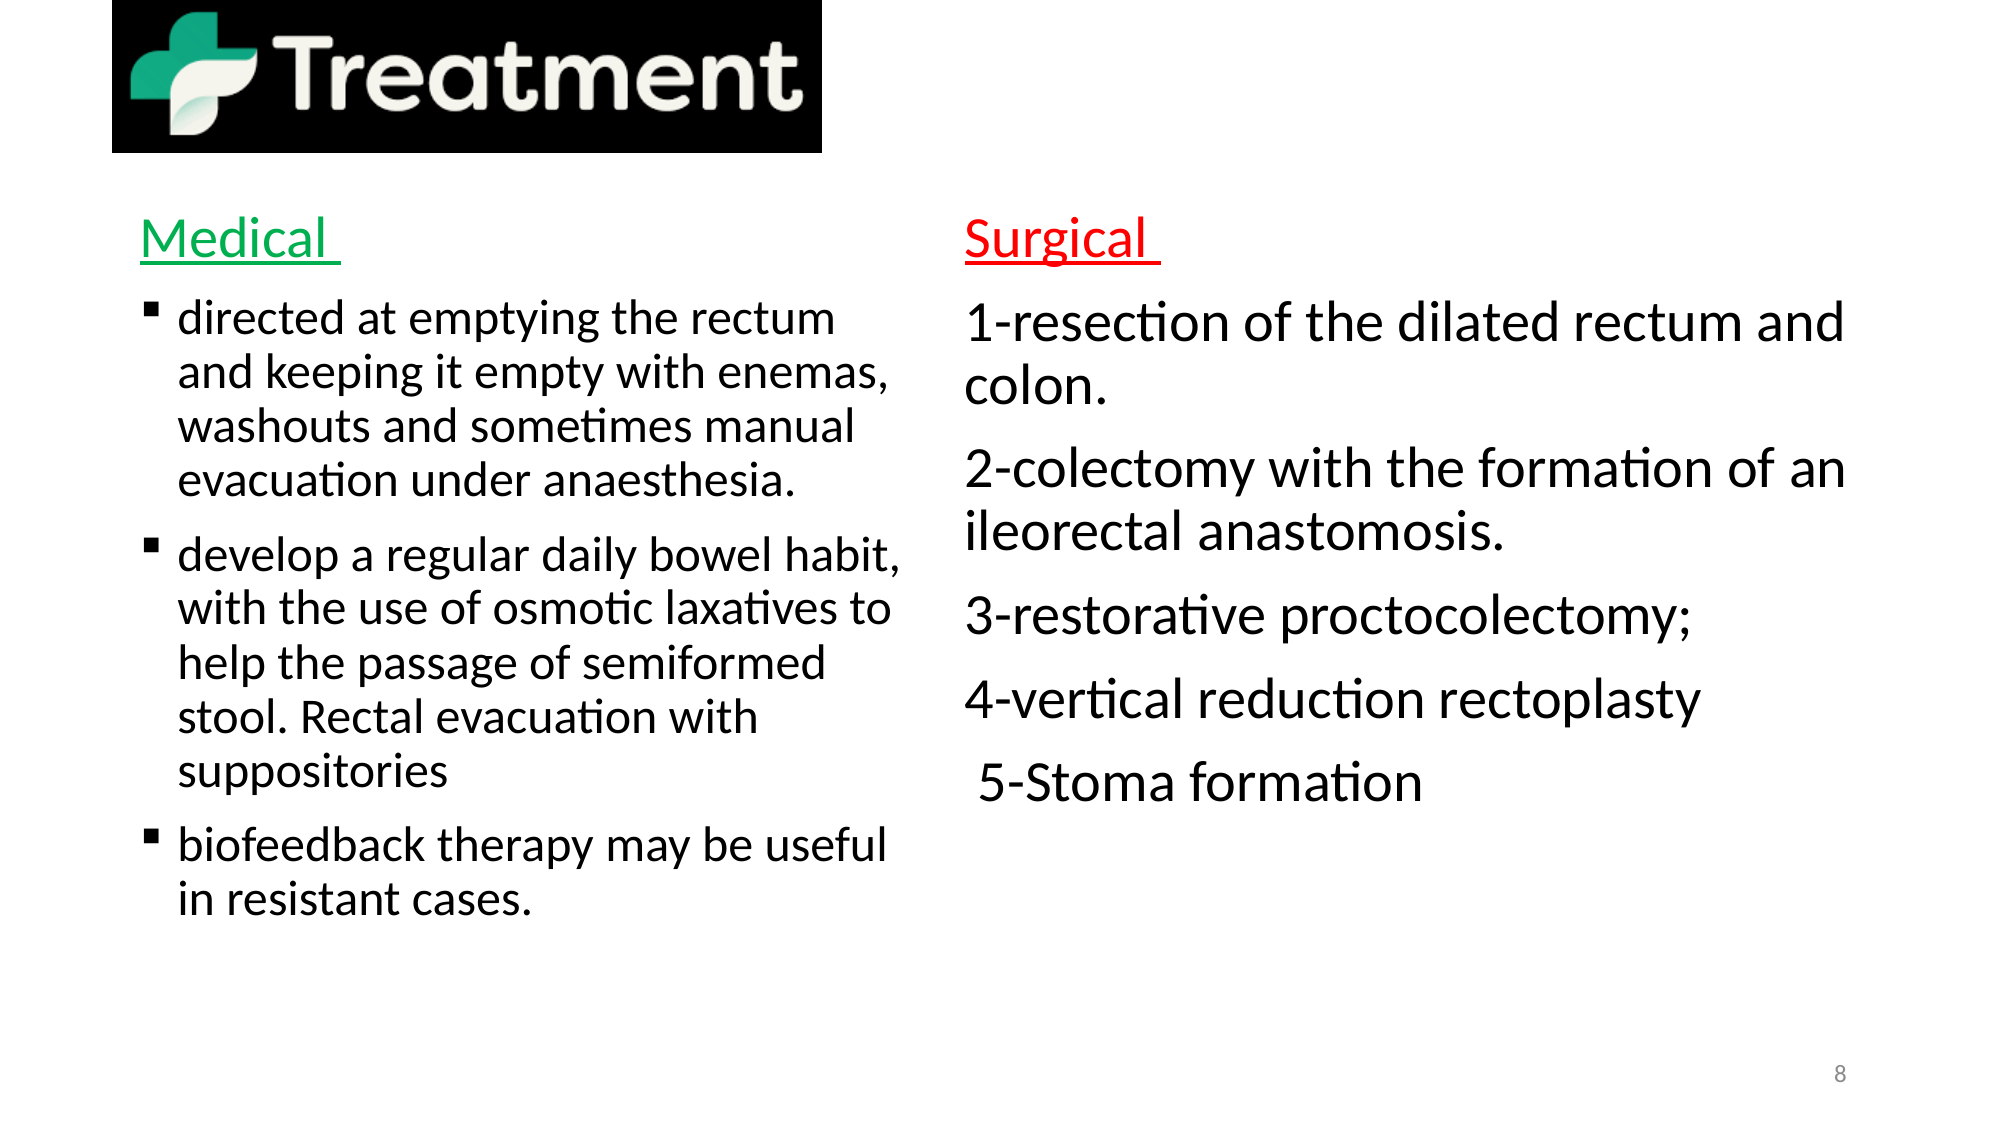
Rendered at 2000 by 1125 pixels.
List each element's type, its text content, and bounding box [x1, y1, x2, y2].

list Medical directed at emptying the rectum and keeping it empty with enemas, washouts and sometimes manual evacuation under anaesthesia. develop a regular daily bowel habit, with the use of osmotic laxatives to help the passage of semiformed stool. Rectal evacuation with suppositories biofeedback therapy may be useful in resistant cases. [124, 200, 925, 963]
slide_number 8 [1412, 1042, 1862, 1103]
list Surgical 1-resection of the dilated rectum and colon. 2-colectomy with the formation of an ileorectal anastomosis. 3-restorative proctocolectomy; 4-vertical reduction rectoplasty 5-Stoma formation [949, 200, 1925, 1013]
picture [112, 0, 822, 153]
